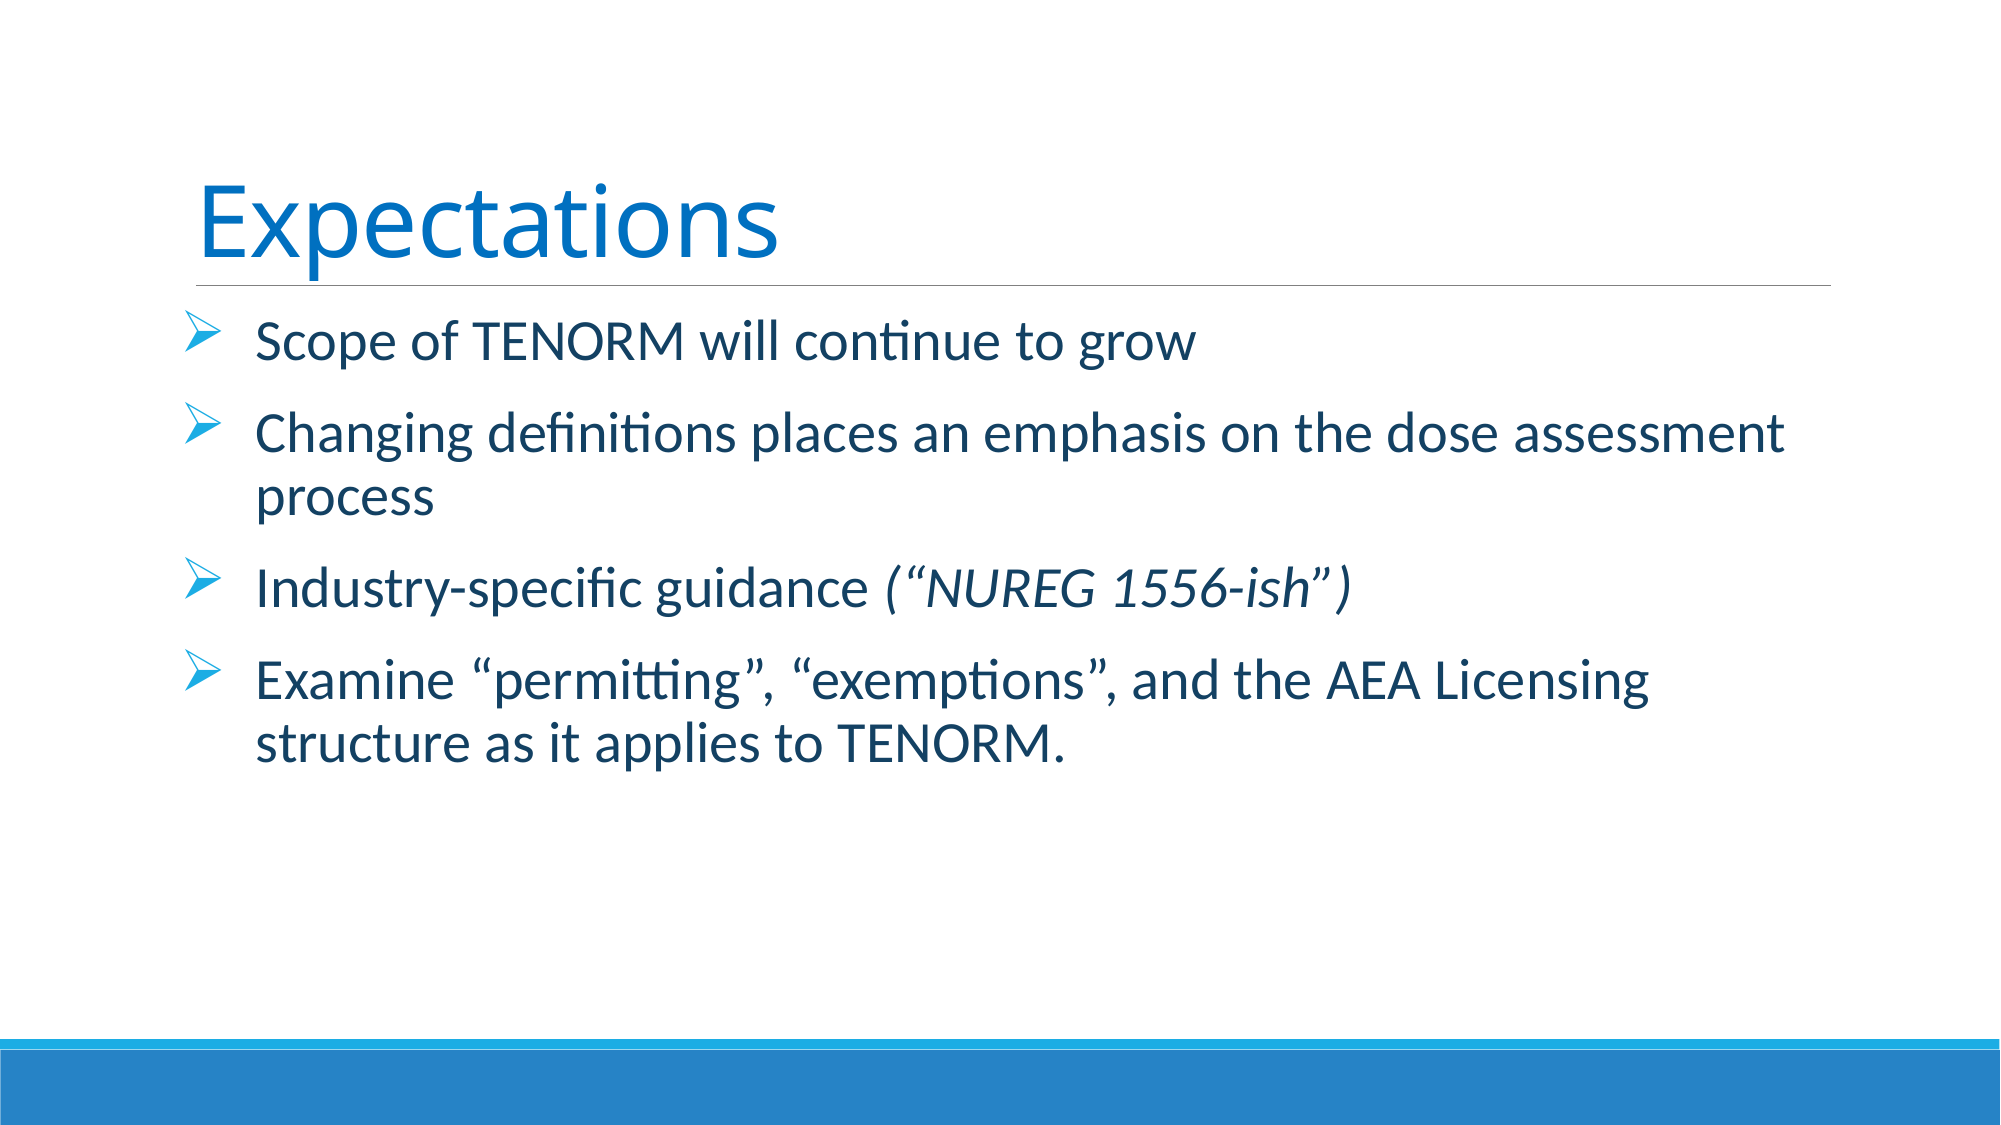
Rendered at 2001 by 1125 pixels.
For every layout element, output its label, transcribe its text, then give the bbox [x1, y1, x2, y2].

title Expectations [180, 47, 1830, 285]
list Scope of TENORM will continue to grow Changing definitions places an emphasis on the dose assessment process Industry-specific guidance (“NUREG 1556-ish”) Examine “permitting”, “exemptions”, and the AEA Licensing structure as it applies to TENORM. [180, 302, 1830, 963]
